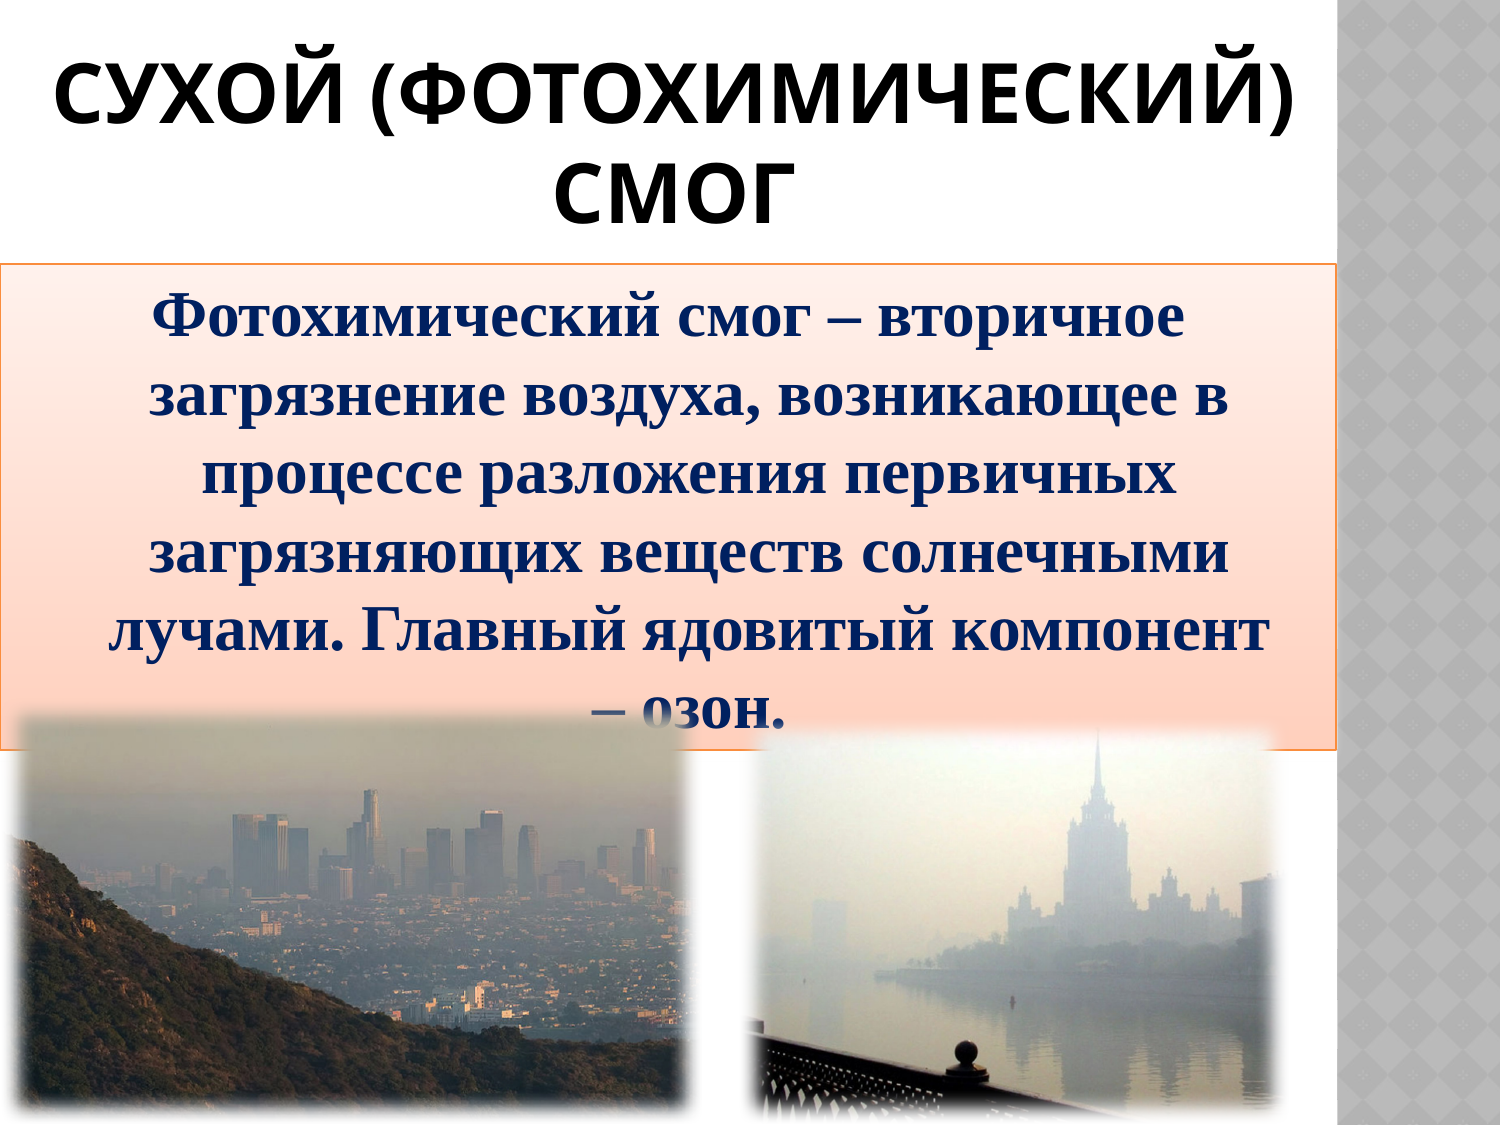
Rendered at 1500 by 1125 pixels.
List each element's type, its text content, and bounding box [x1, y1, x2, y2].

picture [0, 696, 703, 1125]
list Фотохимический смог – вторичное загрязнение воздуха, возникающее в процессе разложения первичных загрязняющих веществ солнечными лучами. Главный ядовитый компонент – озон. [0, 263, 1337, 751]
title Сухой (фотохимический) смог [0, 0, 1348, 240]
picture [737, 713, 1290, 1125]
